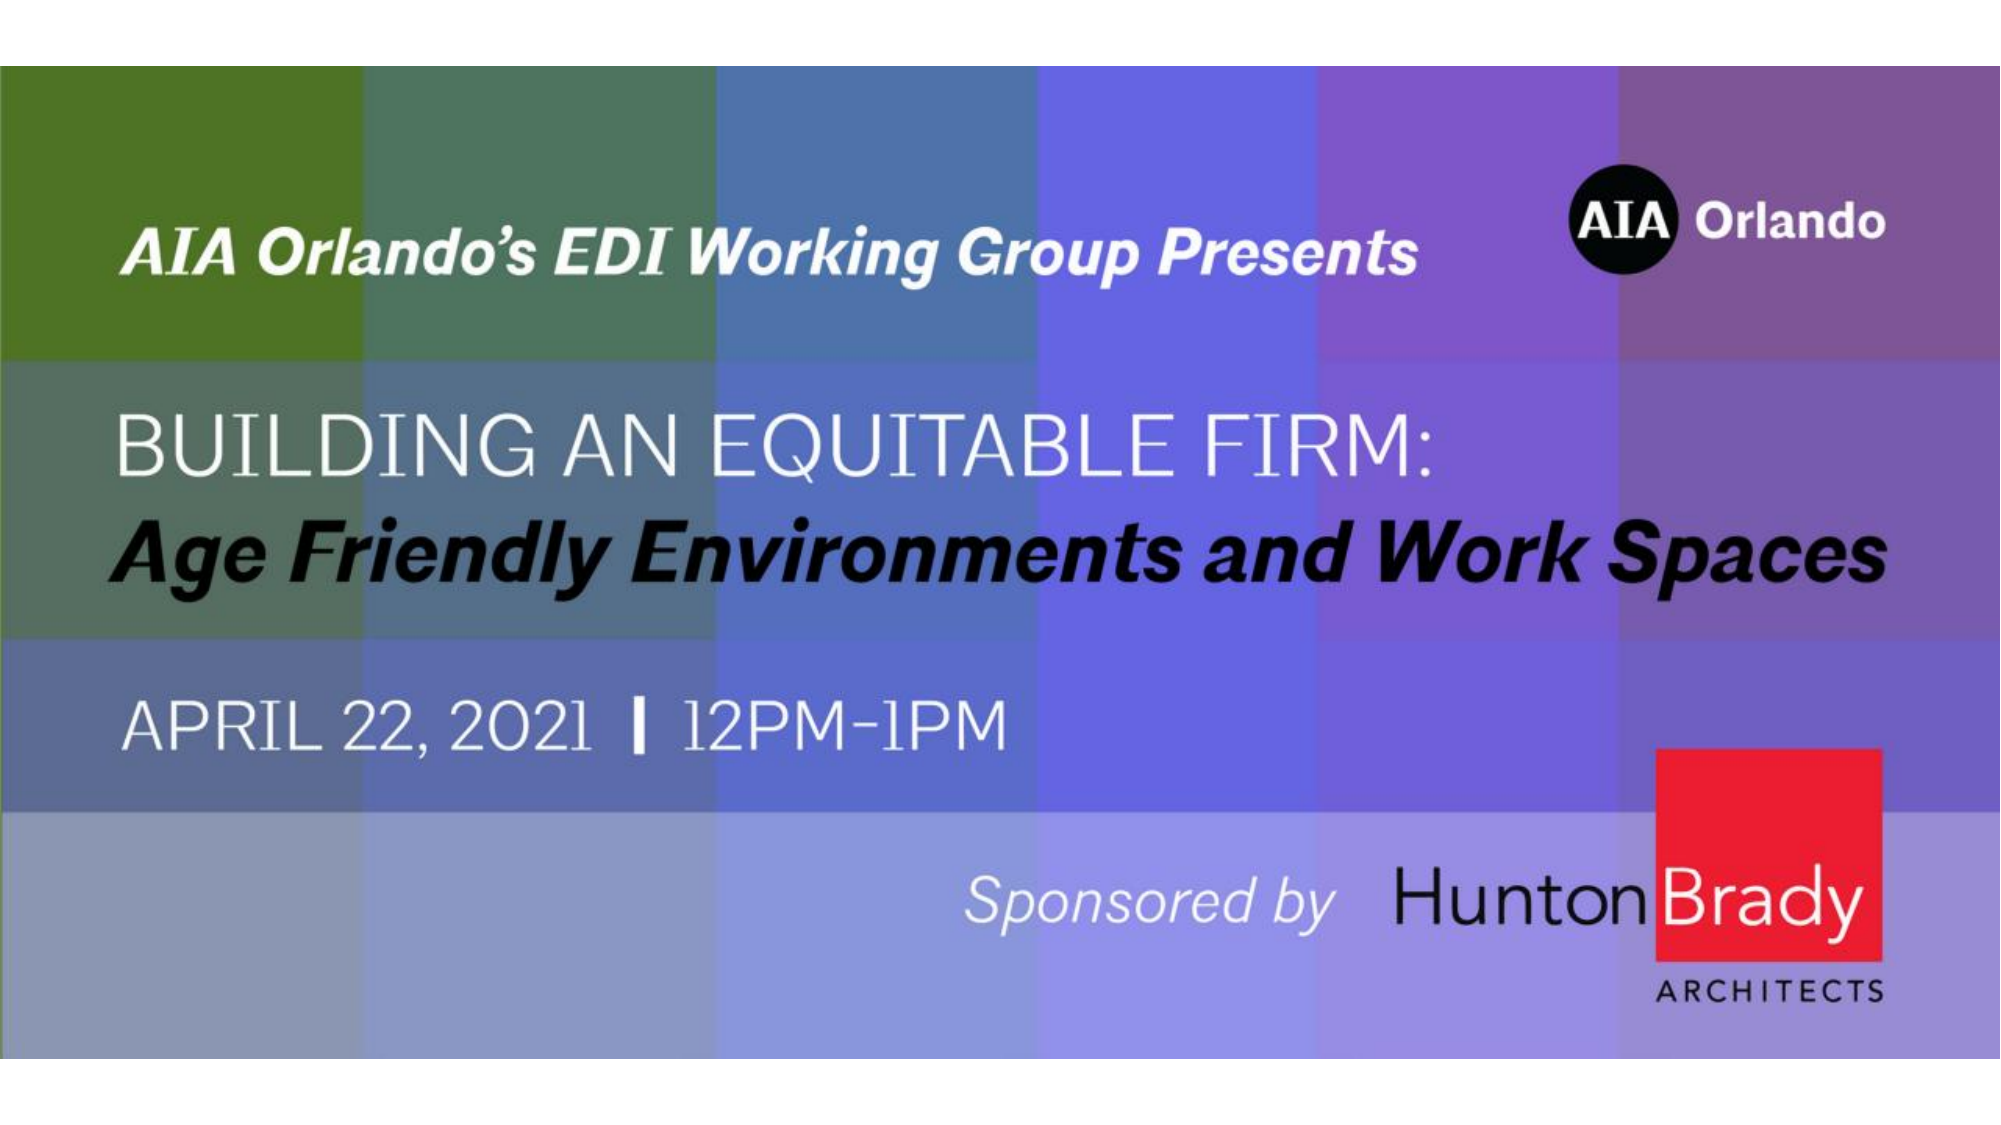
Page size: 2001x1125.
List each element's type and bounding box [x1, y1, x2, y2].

picture [0, 66, 1998, 1058]
